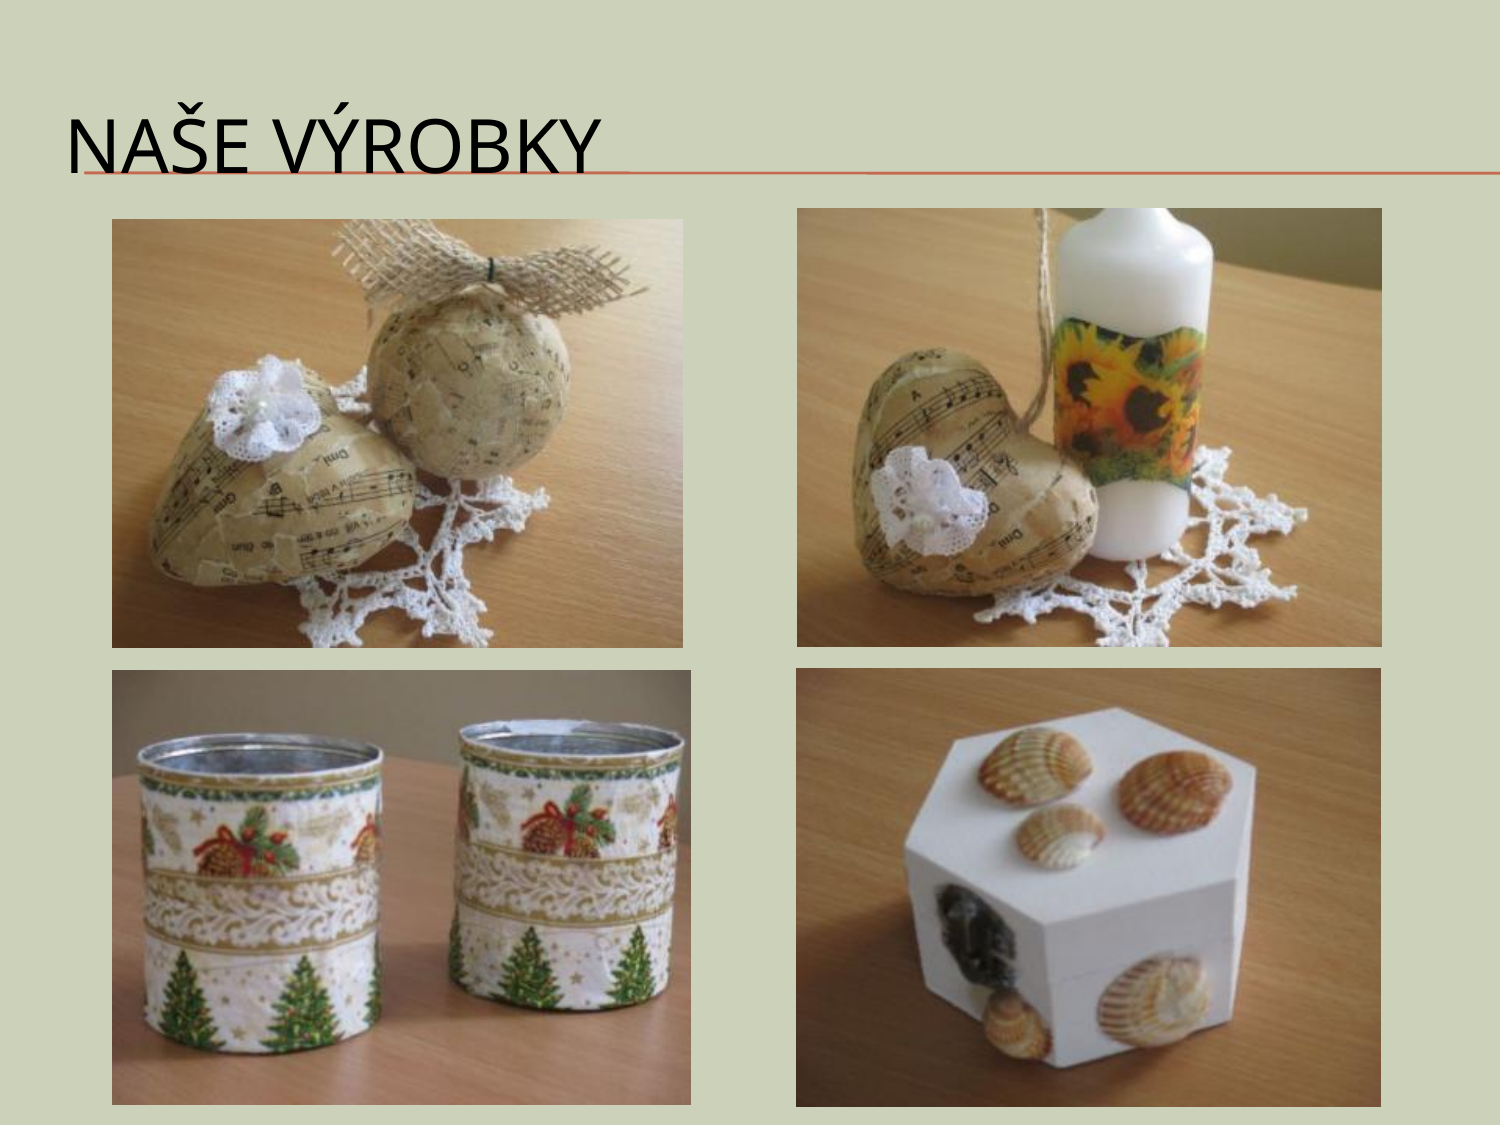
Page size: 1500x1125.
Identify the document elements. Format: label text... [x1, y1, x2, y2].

picture [796, 207, 1382, 647]
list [111, 218, 684, 648]
picture [111, 670, 692, 1106]
title Naše výrobky [50, 75, 1475, 213]
picture [795, 668, 1381, 1108]
